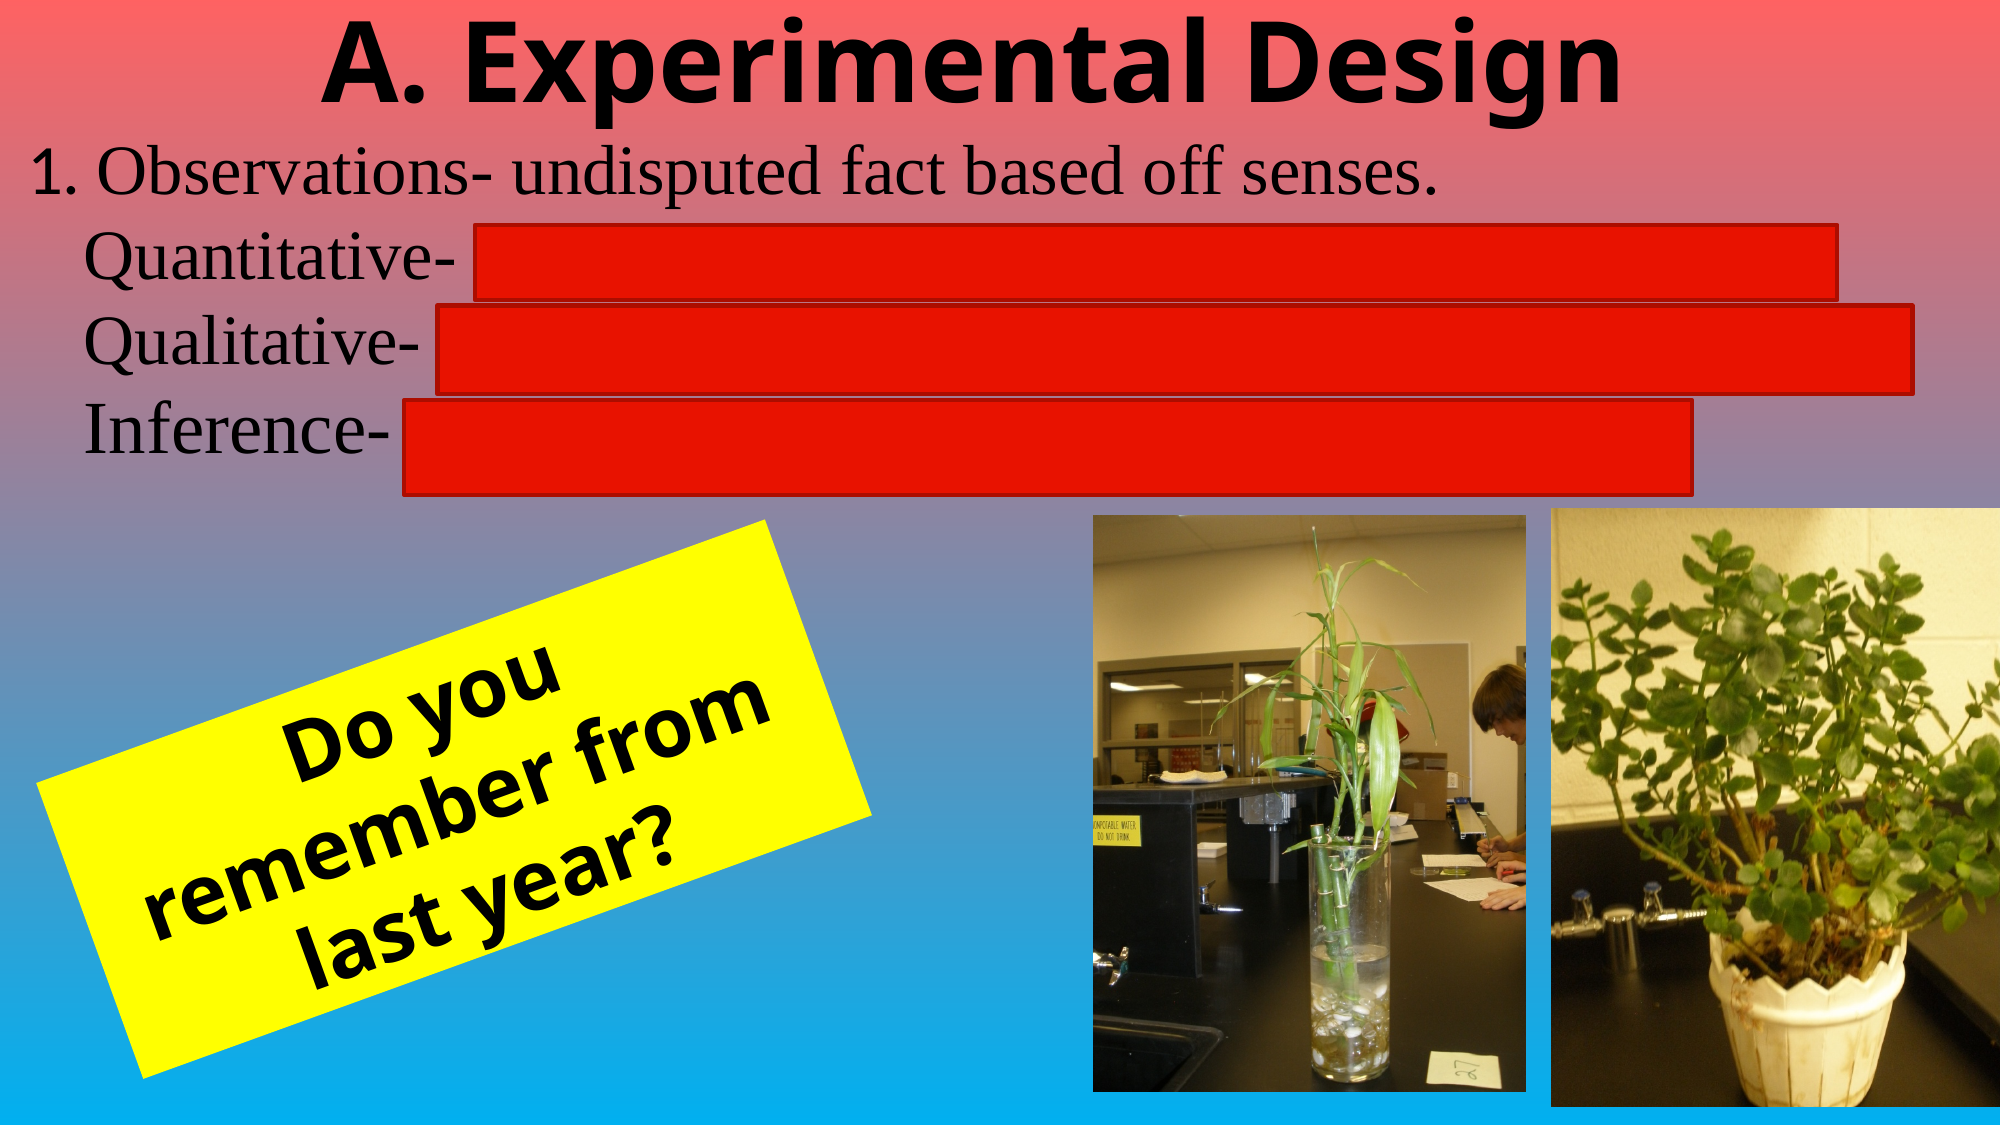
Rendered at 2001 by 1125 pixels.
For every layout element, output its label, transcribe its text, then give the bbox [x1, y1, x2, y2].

text_box [402, 398, 1694, 497]
text_box Do you remember from last year? [36, 519, 872, 1079]
picture [246, 507, 2000, 1106]
list 1. Observations- undisputed fact based off senses. Quantitative- descriptions with numbers [ex. He is 6’11” tall] Qualitative- descriptions without numbers [ex. He is really tall] Inference- description based on previous knowledge. [12, 116, 1950, 897]
title A. Experimental Design [306, 0, 1657, 116]
text_box [473, 223, 1839, 302]
text_box [435, 303, 1915, 396]
